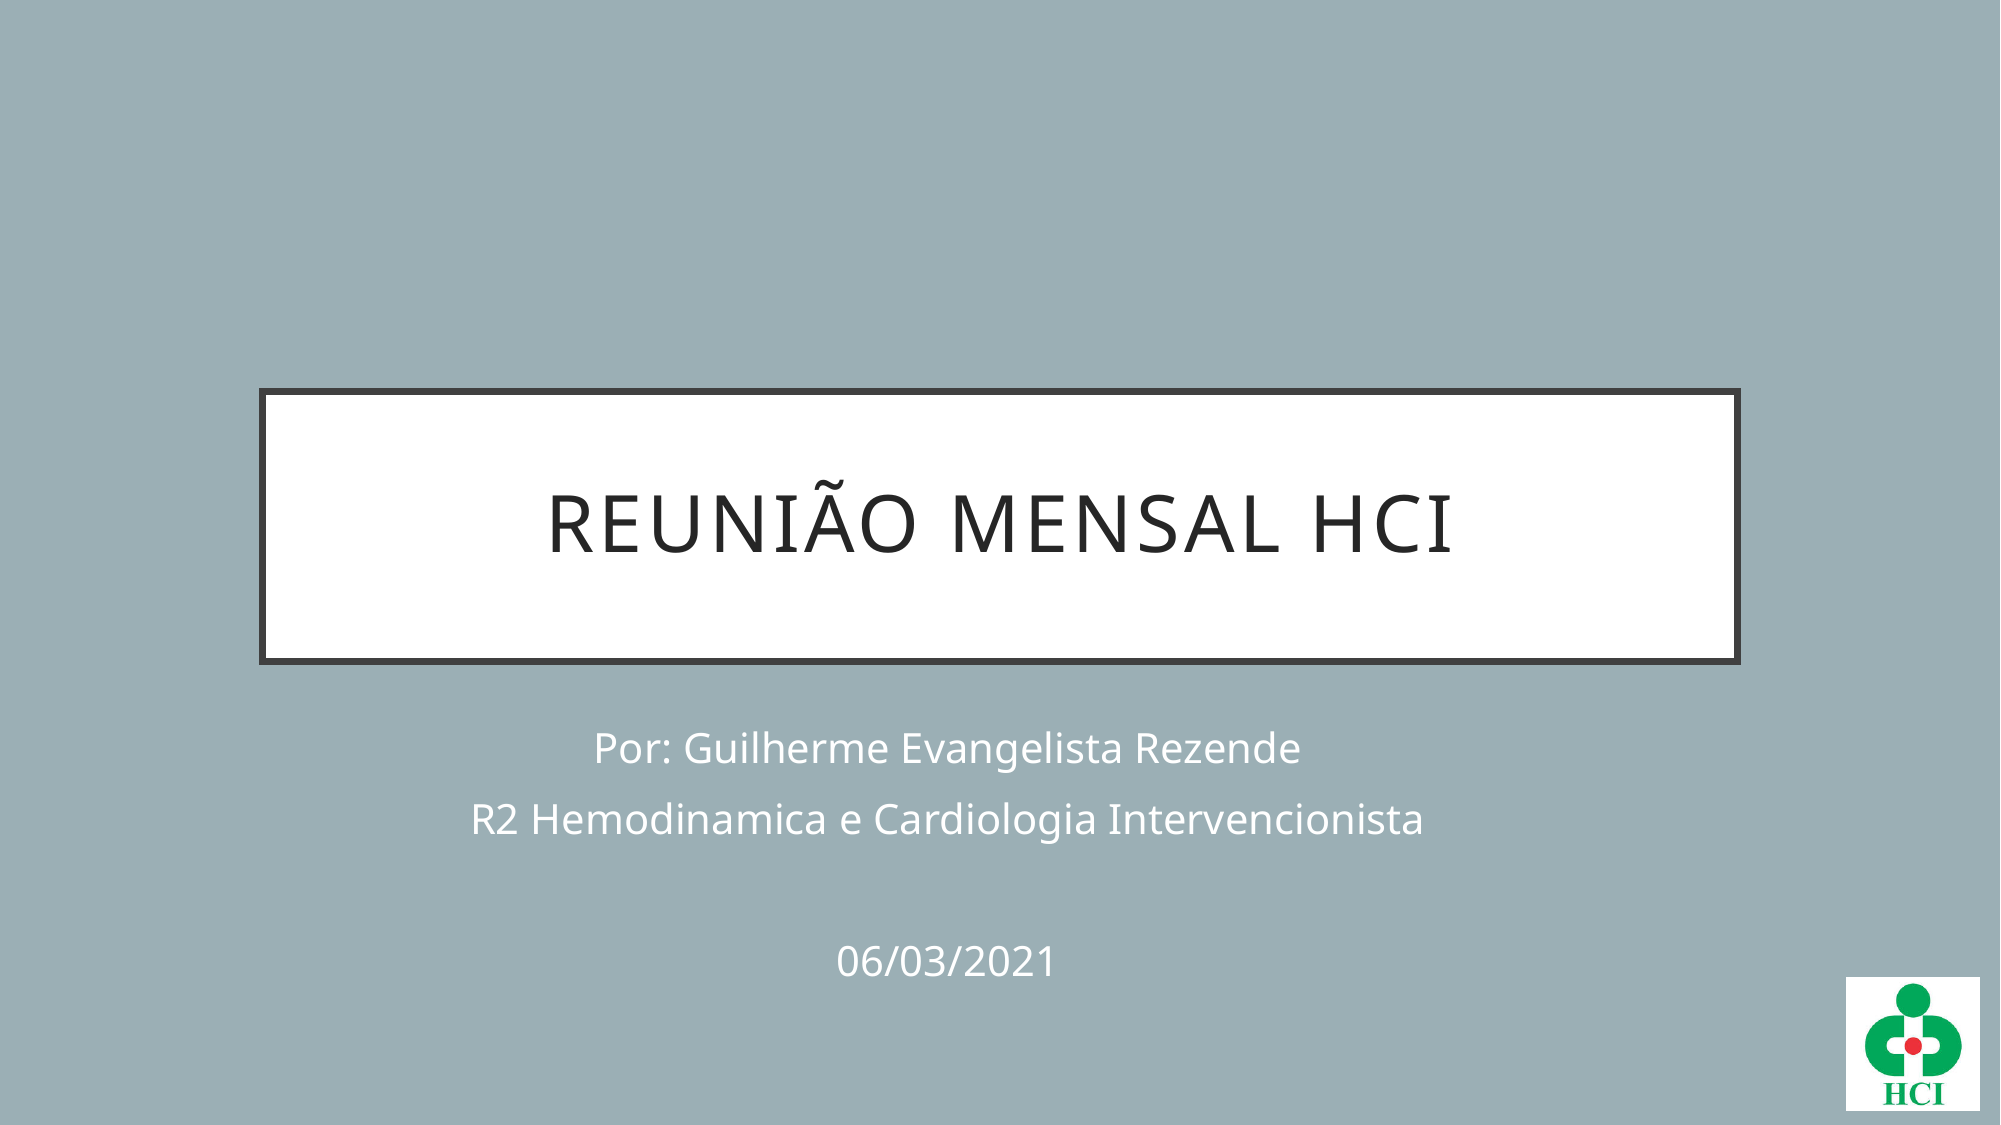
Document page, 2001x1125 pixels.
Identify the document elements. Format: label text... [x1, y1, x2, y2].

subtitle Por: Guilherme Evangelista Rezende R2 Hemodinamica e Cardiologia Intervencionista 06/03/2021 [337, 713, 1558, 1016]
title Reunião mensal hci [259, 388, 1741, 665]
picture [1846, 977, 1980, 1111]
